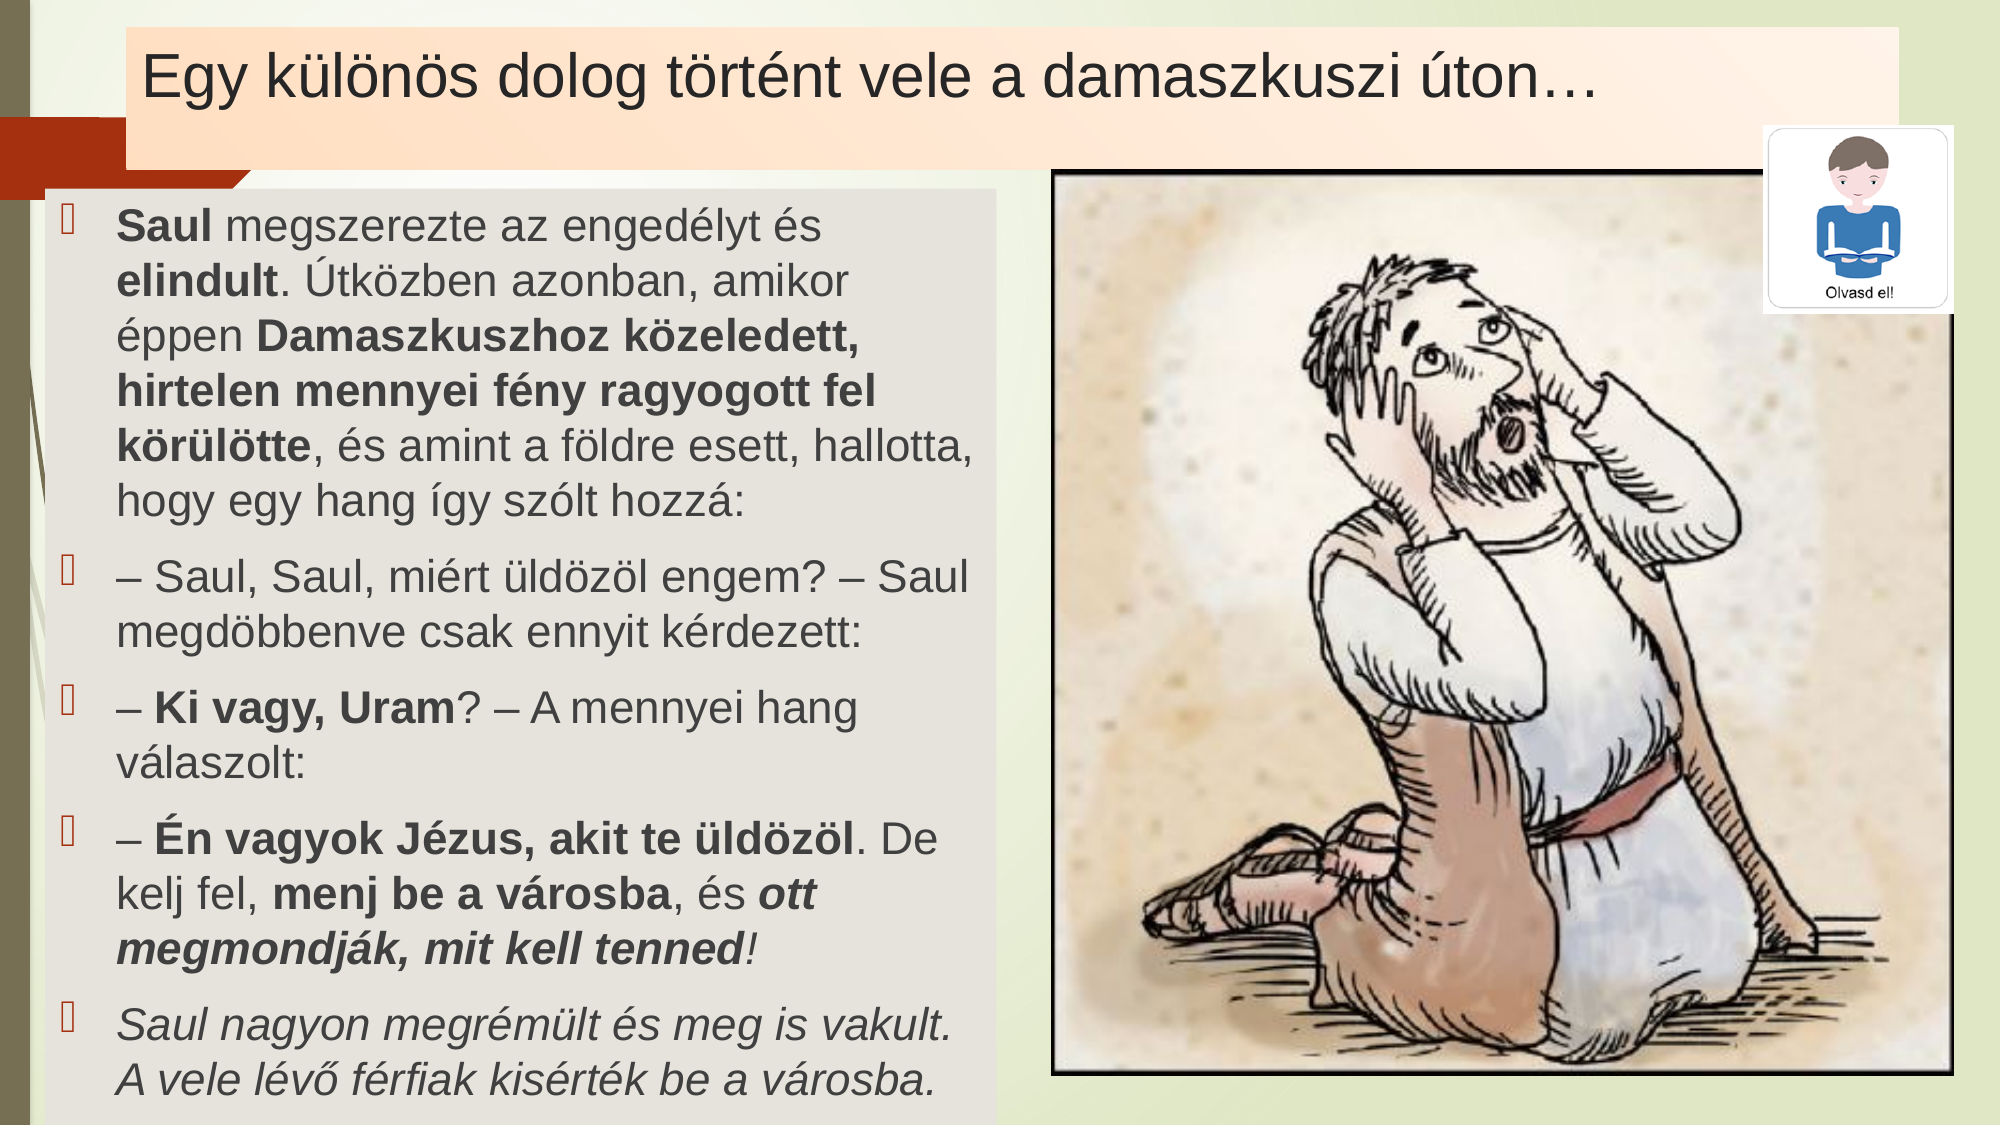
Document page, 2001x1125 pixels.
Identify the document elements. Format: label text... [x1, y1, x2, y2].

title Egy különös dolog történt vele a damaszkuszi úton… [126, 27, 1899, 170]
picture [1051, 125, 1954, 1076]
list Saul megszerezte az engedélyt és elindult. Útközben azonban, amikor éppen Damaszkuszhoz közeledett, hirtelen mennyei fény ragyogott fel körülötte, és amint a földre esett, hallotta, hogy egy hang így szólt hozzá: – Saul, Saul, miért üldözöl engem? – Saul megdöbbenve csak ennyit kérdezett: – Ki vagy, Uram? – A mennyei hang válaszolt: – Én vagyok Jézus, akit te üldözöl. De kelj fel, menj be a városba, és ott megmondják, mit kell tenned! Saul nagyon megrémült és meg is vakult. A vele lévő férfiak kisérték be a városba. [45, 188, 997, 1125]
